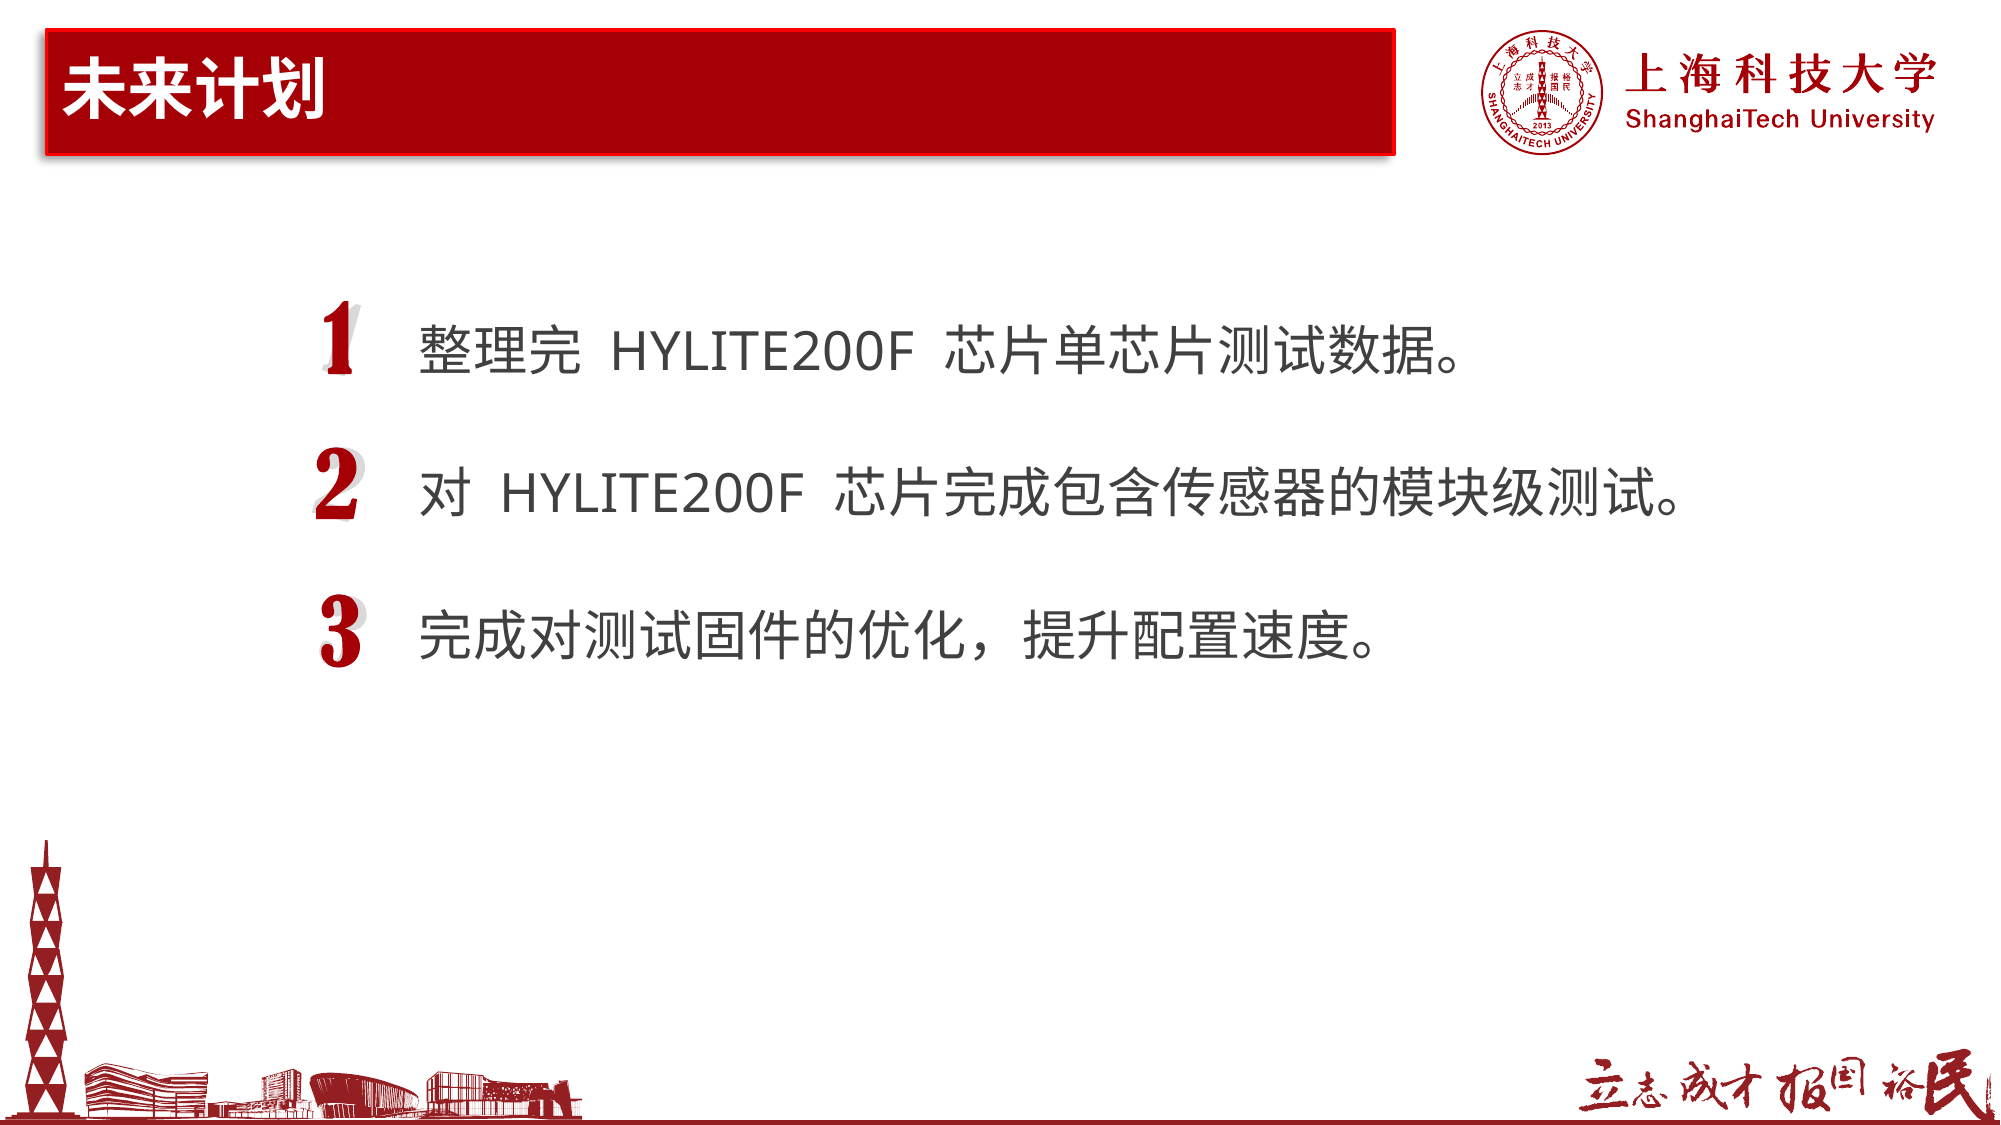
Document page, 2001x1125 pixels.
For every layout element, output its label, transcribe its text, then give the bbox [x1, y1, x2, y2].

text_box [316, 593, 368, 669]
title 未来计划 [45, 28, 1396, 156]
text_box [311, 447, 366, 523]
text_box 整理完 HYLITE200F 芯片单芯片测试数据。 对 HYLITE200F 芯片完成包含传感器的模块级测试。 完成对测试固件的优化，提升配置速度。 [402, 296, 1727, 667]
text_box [321, 301, 362, 377]
